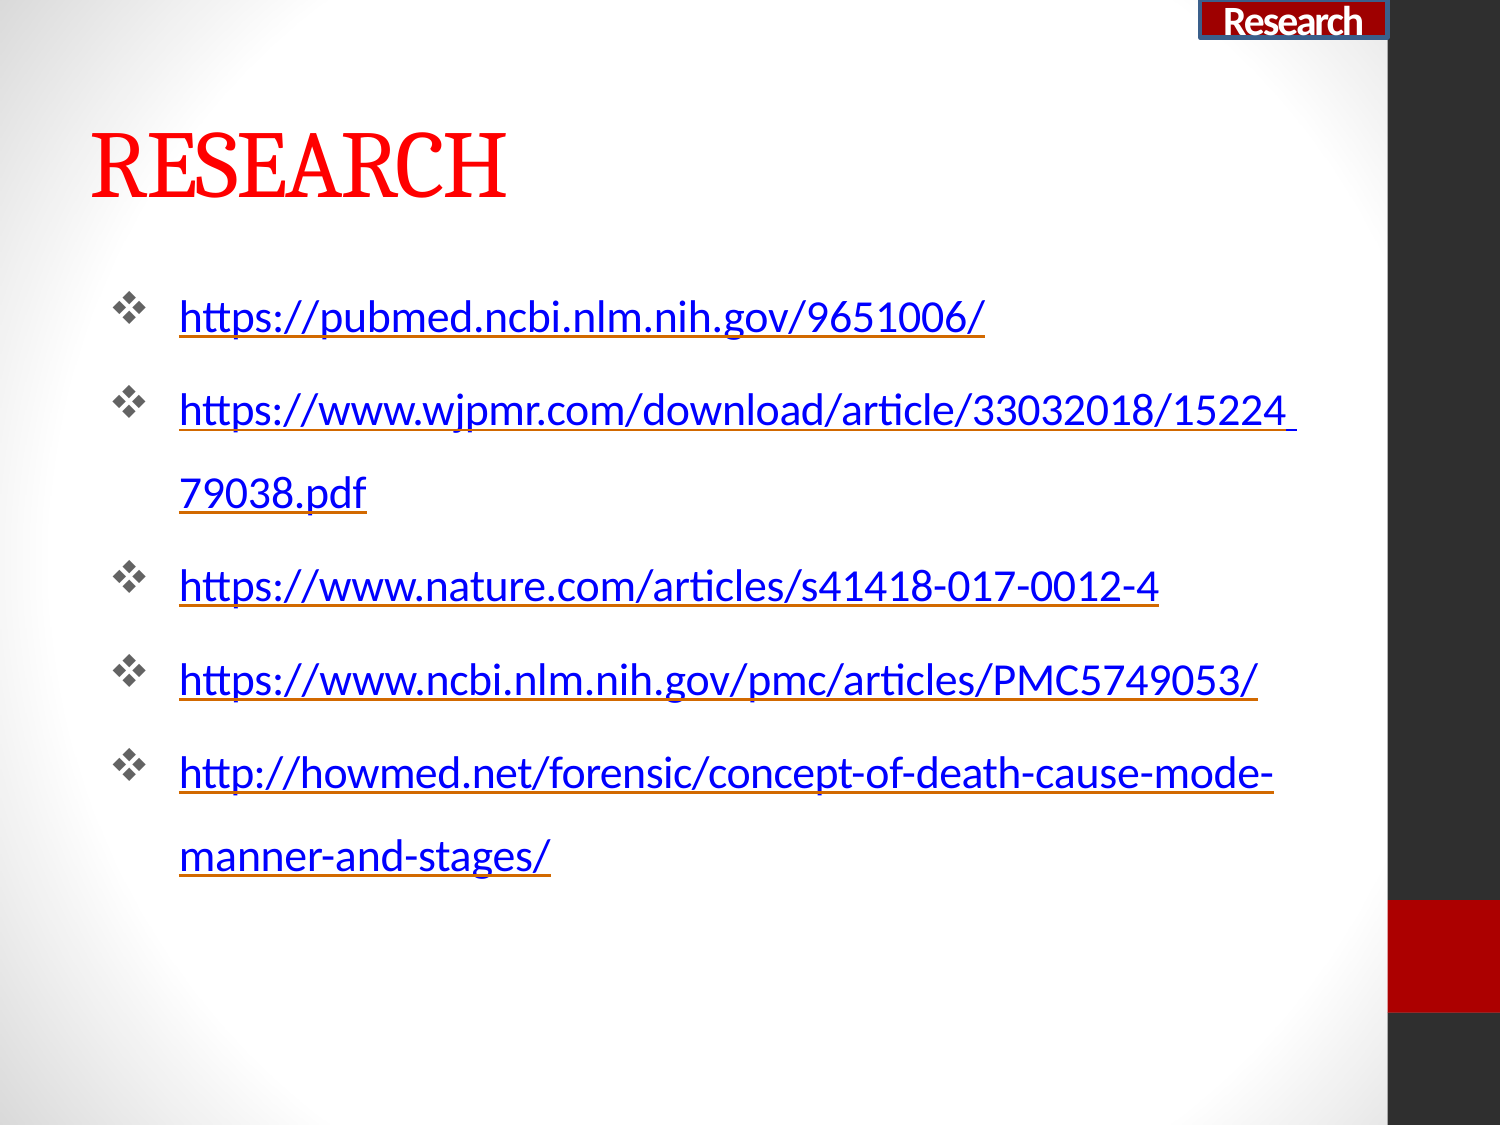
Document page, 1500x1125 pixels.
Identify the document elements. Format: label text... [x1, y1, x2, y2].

text_box Research [1198, 0, 1390, 40]
text_box https://pubmed.ncbi.nlm.nih.gov/9651006/ https://www.wjpmr.com/download/article/33032018/15224 79038.pdf https://www.nature.com/articles/s41418-017-0012-4 https://www.ncbi.nlm.nih.gov/pmc/articles/PMC5749053/ http://howmed.net/forensic/concept-of-death-cause-mode- manner-and-stages/ [106, 284, 1311, 881]
picture [0, 0, 1387, 1125]
title RESEARCH [87, 99, 531, 290]
